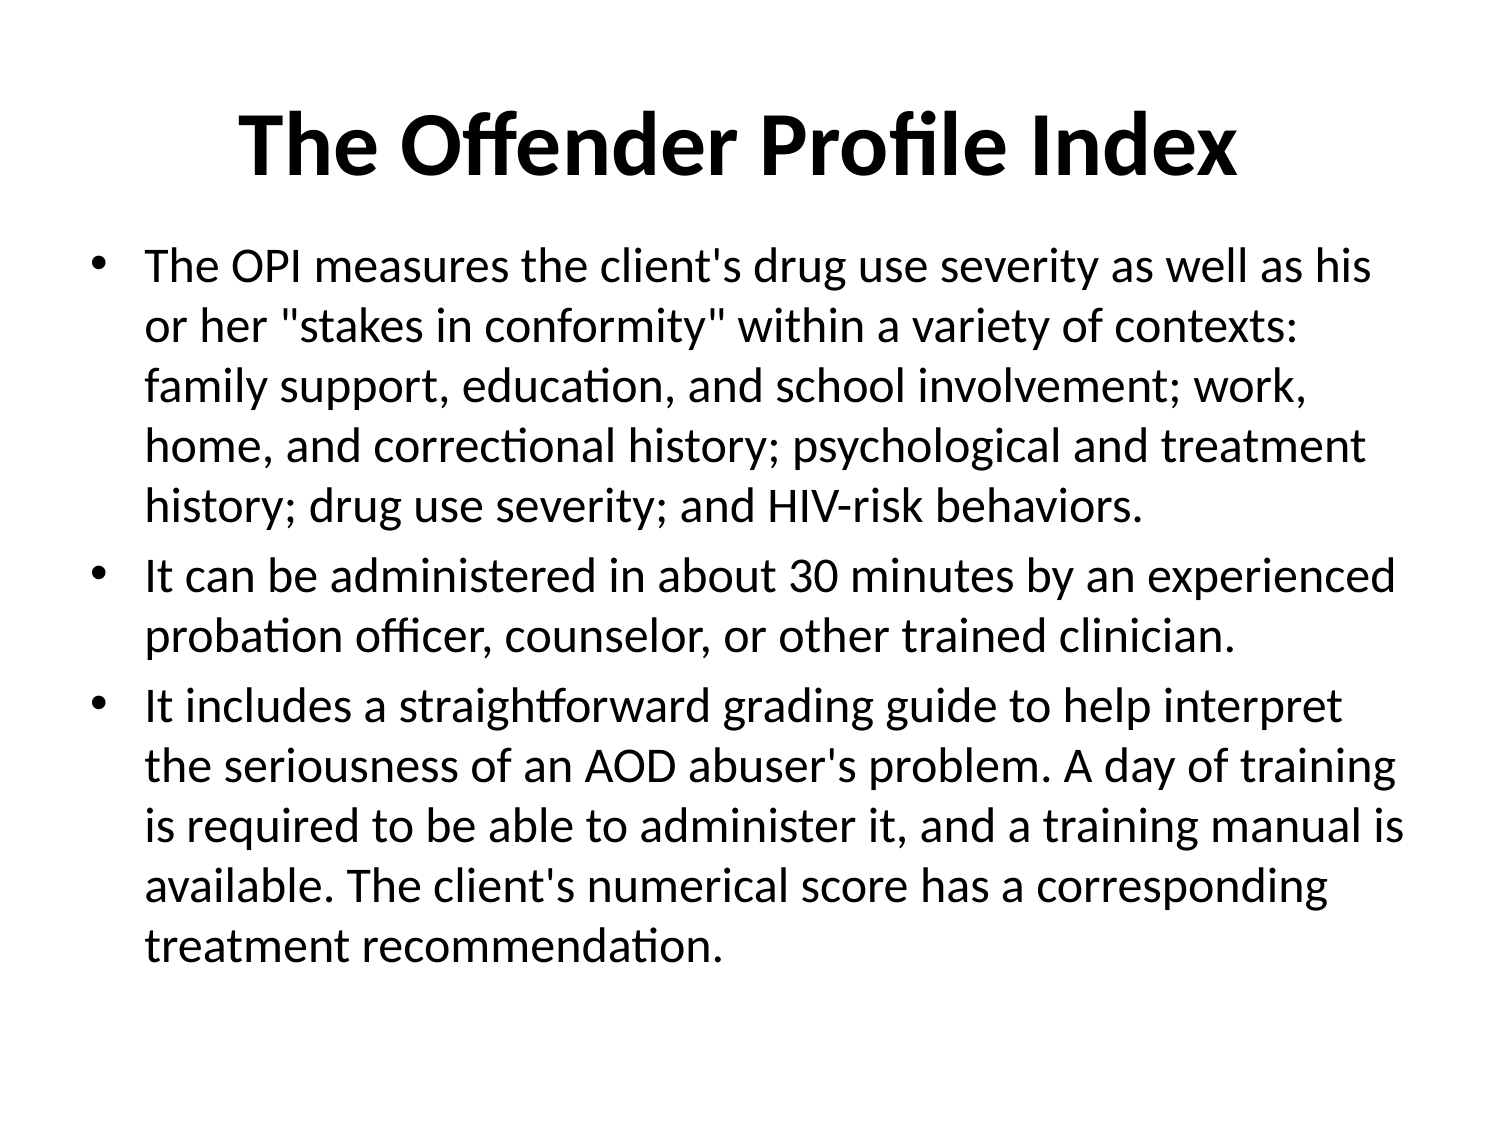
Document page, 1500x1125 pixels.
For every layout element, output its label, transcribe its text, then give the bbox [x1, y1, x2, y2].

title The Offender Profile Index [75, 45, 1425, 224]
list The OPI measures the client's drug use severity as well as his or her "stakes in conformity" within a variety of contexts: family support, education, and school involvement; work, home, and correctional history; psychological and treatment history; drug use severity; and HIV-risk behaviors. It can be administered in about 30 minutes by an experienced probation officer, counselor, or other trained clinician. It includes a straightforward grading guide to help interpret the seriousness of an AOD abuser's problem. A day of training is required to be able to administer it, and a training manual is available. The client's numerical score has a corresponding treatment recommendation. [75, 224, 1425, 1005]
